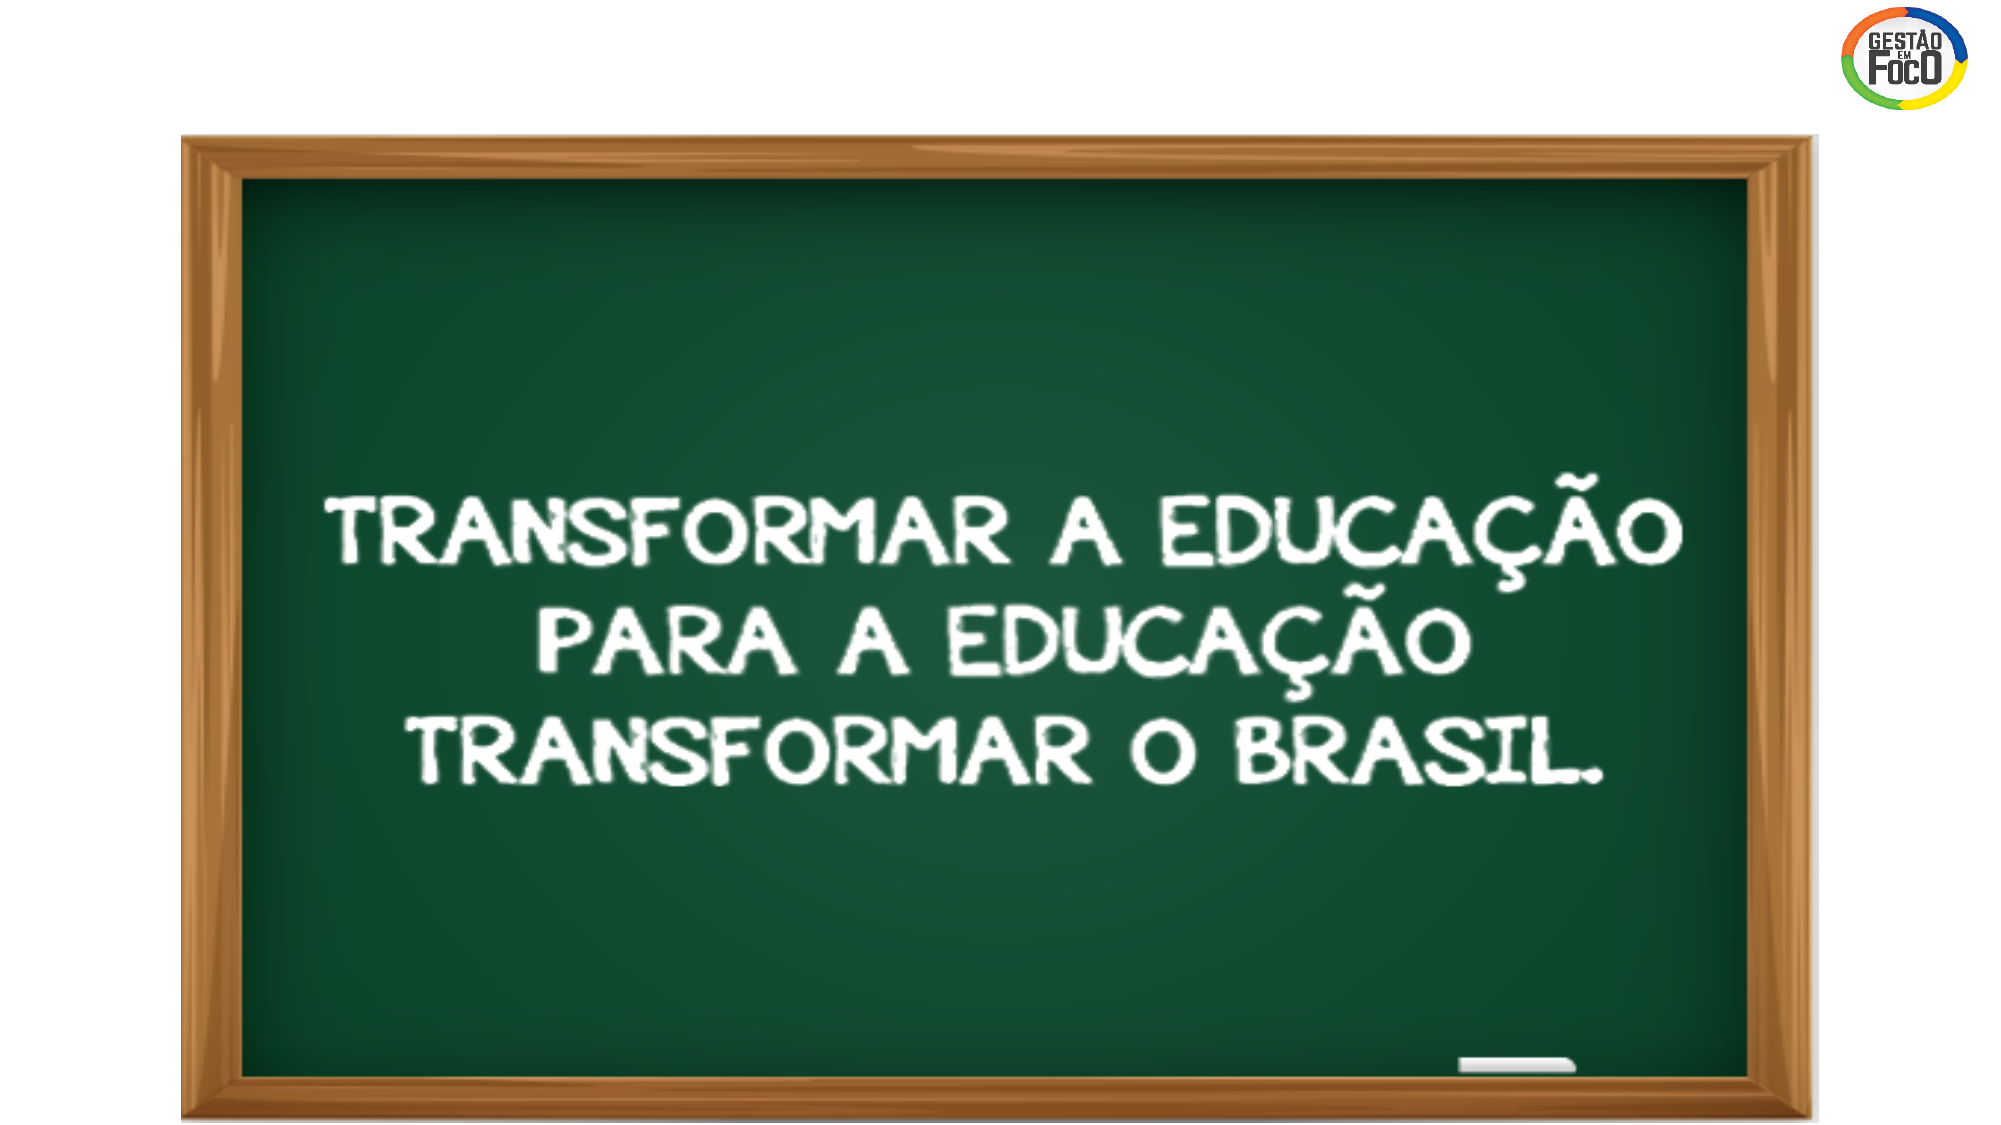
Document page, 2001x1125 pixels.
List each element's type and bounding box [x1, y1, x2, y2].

picture [181, 134, 1819, 1123]
picture [1806, 0, 2000, 118]
